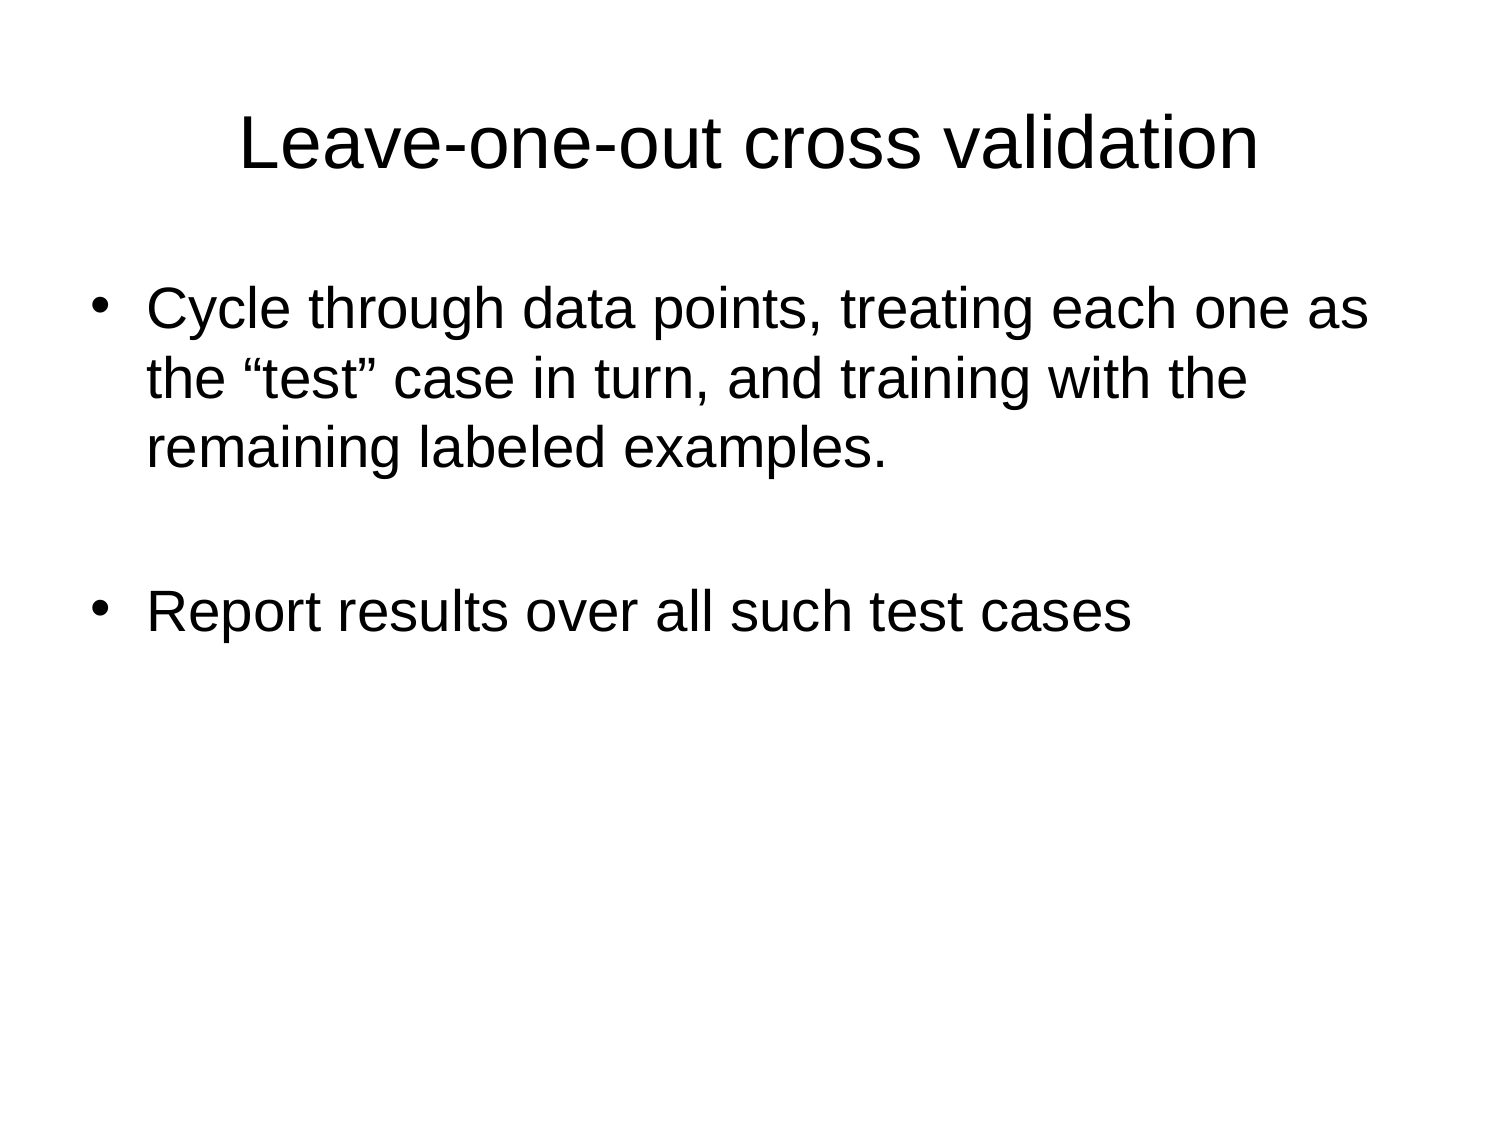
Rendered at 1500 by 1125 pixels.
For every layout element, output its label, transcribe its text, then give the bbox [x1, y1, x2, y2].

title Leave-one-out cross validation [75, 45, 1425, 233]
list Cycle through data points, treating each one as the “test” case in turn, and training with the remaining labeled examples. Report results over all such test cases [75, 262, 1425, 1005]
